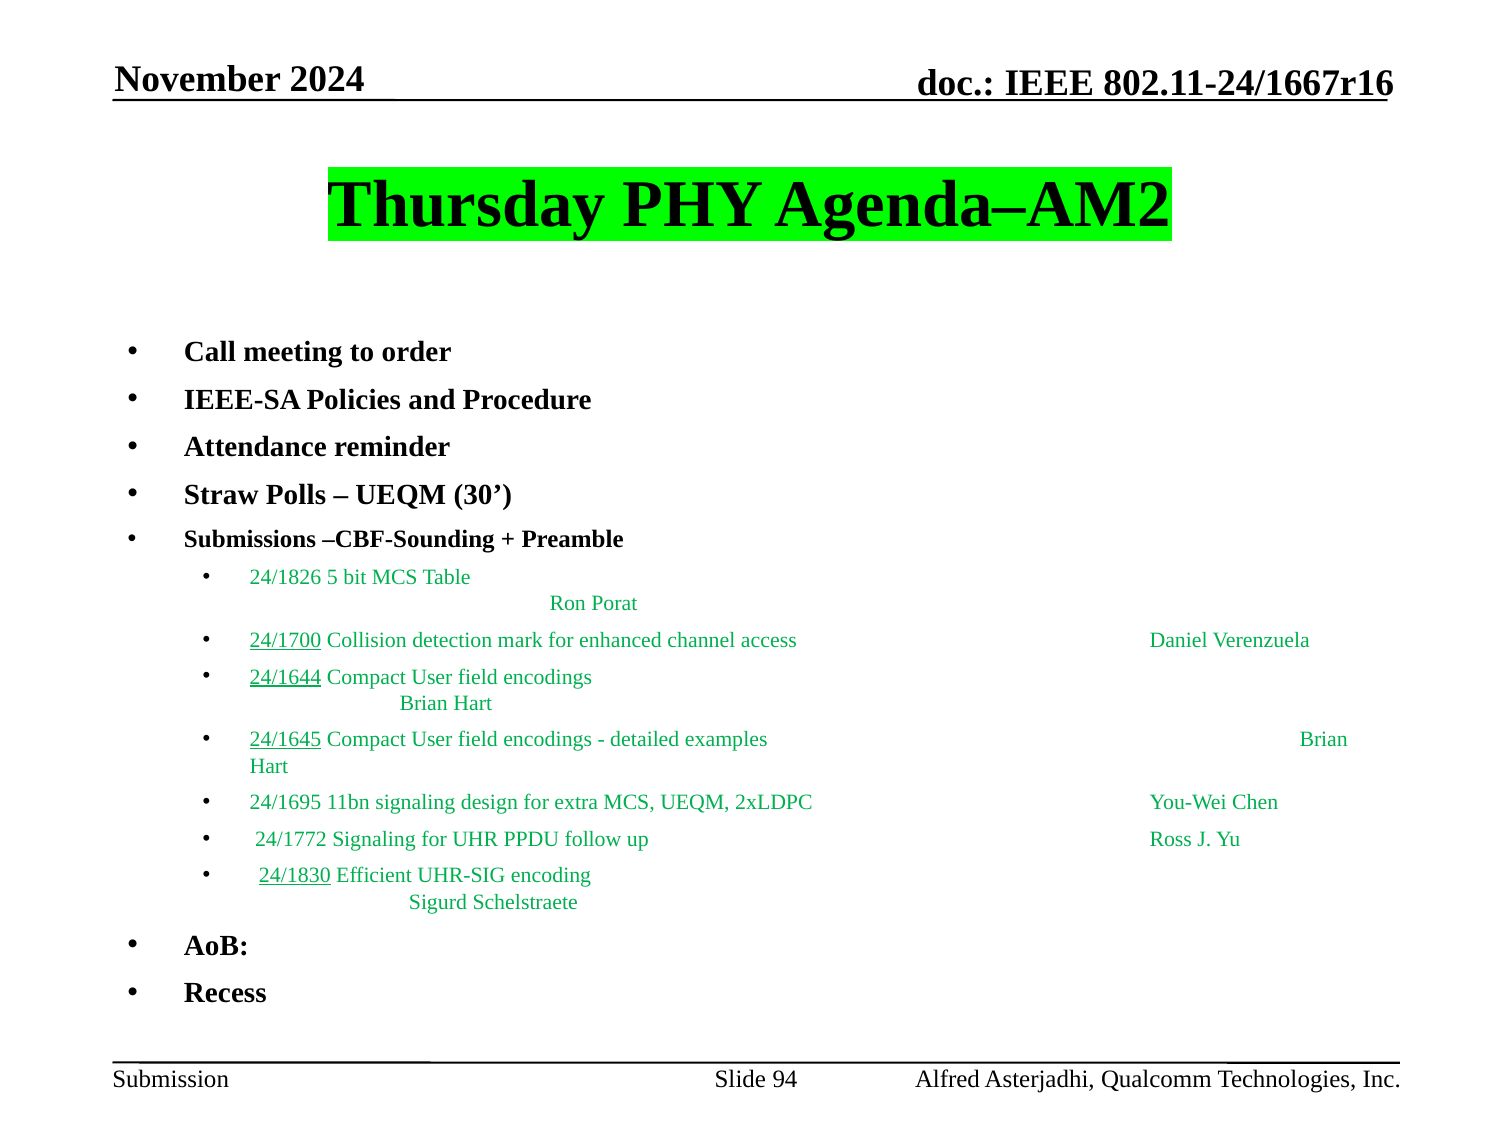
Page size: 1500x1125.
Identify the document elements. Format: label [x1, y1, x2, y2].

slide_number [114, 54, 423, 100]
title [112, 112, 1388, 288]
slide_number [712, 1061, 800, 1123]
list [112, 324, 1388, 1063]
footer [878, 1061, 1402, 1093]
